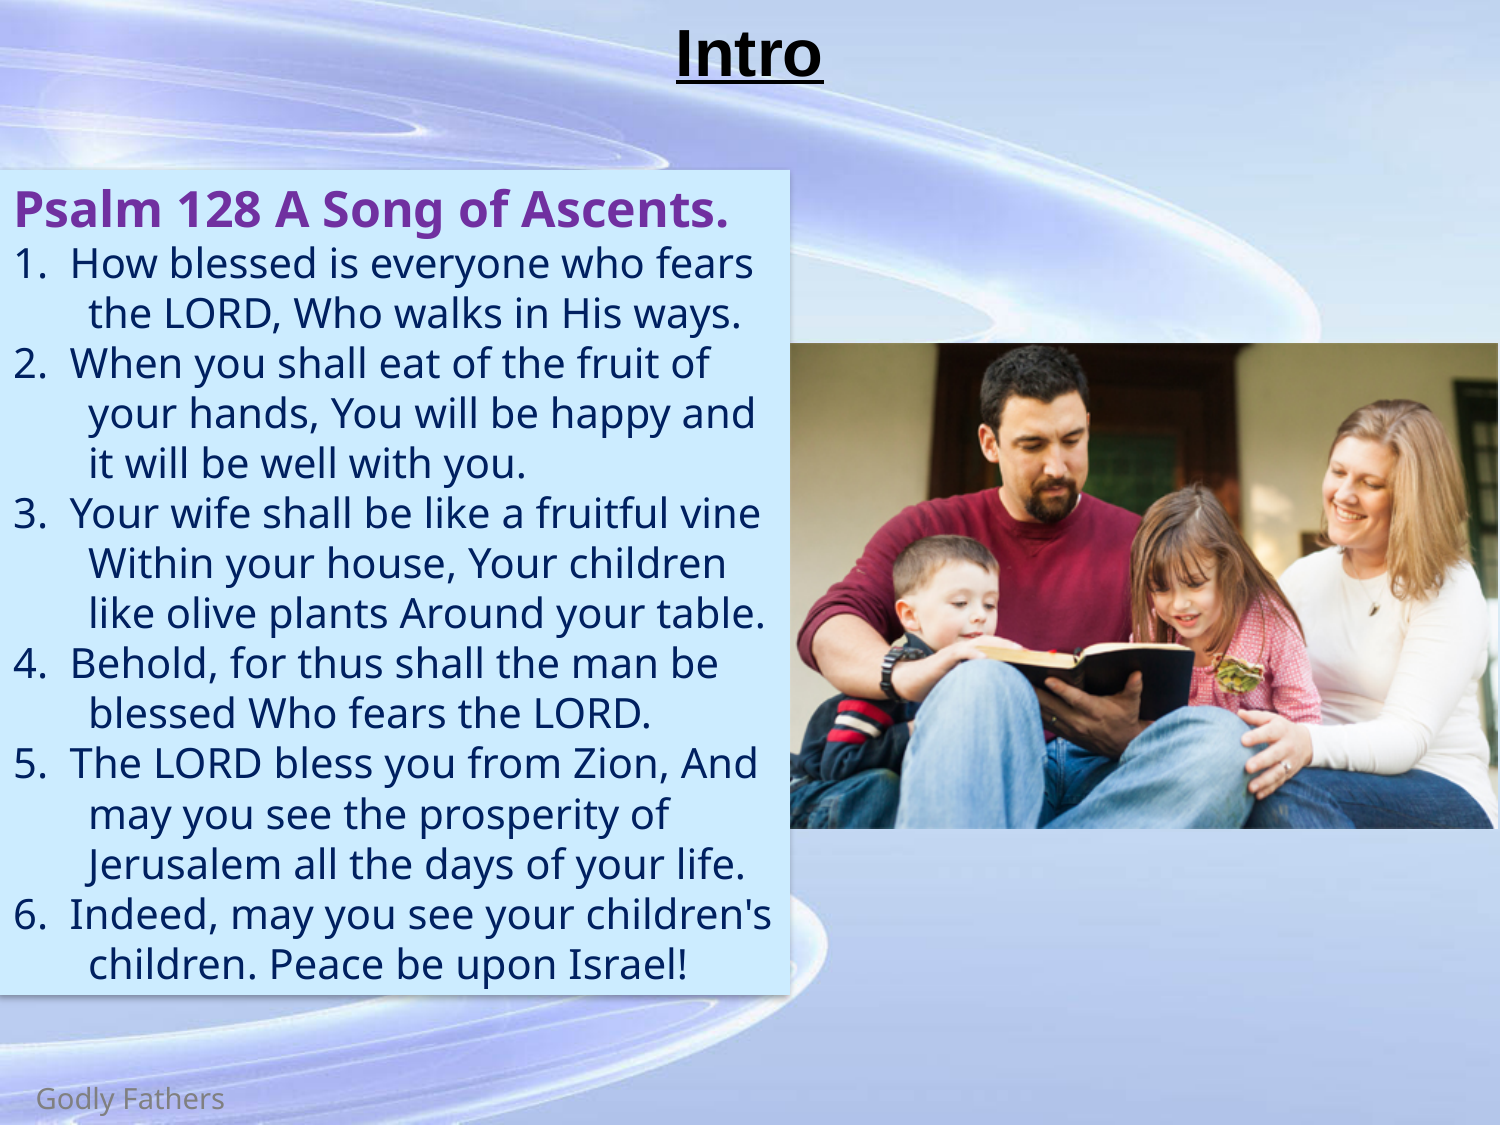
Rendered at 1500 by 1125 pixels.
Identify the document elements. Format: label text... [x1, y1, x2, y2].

footer Godly Fathers [0, 1072, 263, 1123]
title Intro [0, 0, 1500, 100]
picture [0, 100, 1500, 1125]
text_box Psalm 128 A Song of Ascents. 1. How blessed is everyone who fears the LORD, Who walks in His ways. 2. When you shall eat of the fruit of your hands, You will be happy and it will be well with you. 3. Your wife shall be like a fruitful vine Within your house, Your children like olive plants Around your table. 4. Behold, for thus shall the man be blessed Who fears the LORD. 5. The LORD bless you from Zion, And may you see the prosperity of Jerusalem all the days of your life. 6. Indeed, may you see your children's children. Peace be upon Israel! [0, 169, 790, 995]
